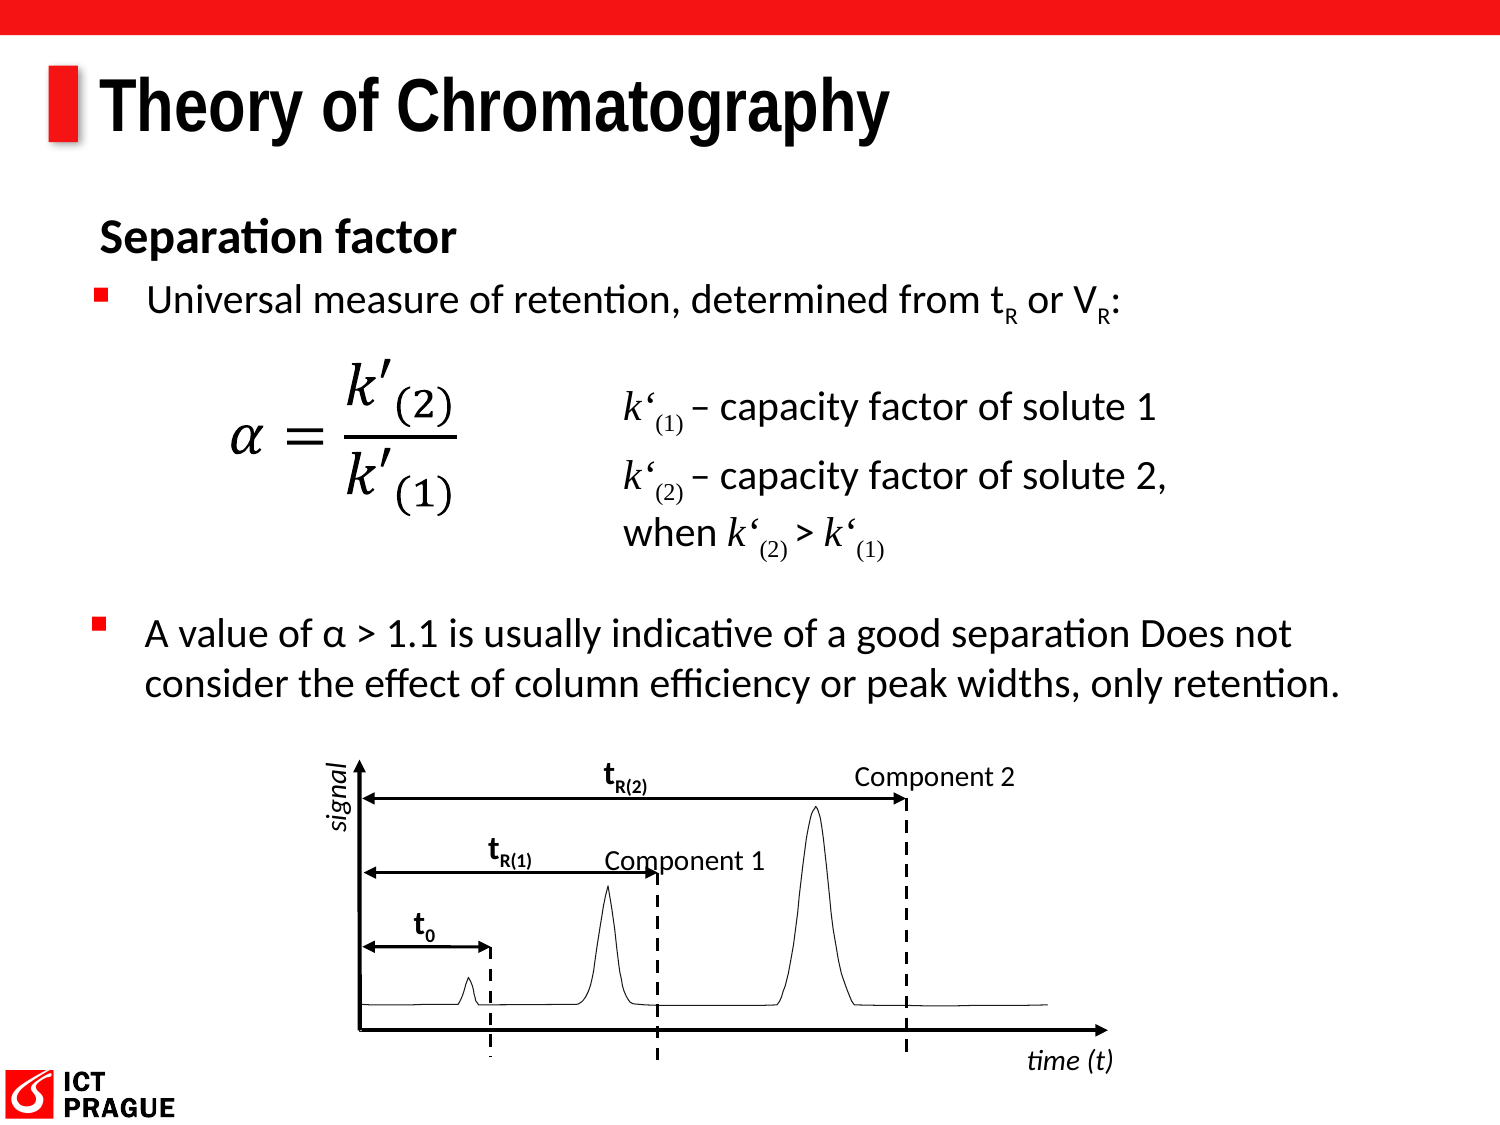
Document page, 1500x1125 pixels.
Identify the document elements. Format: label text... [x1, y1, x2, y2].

text_box k‘(1) – capacity factor of solute 1 k‘(2) – capacity factor of solute 2, when k‘(2) > k‘(1) [608, 371, 1247, 570]
list Separation factor Universal measure of retention, determined from tR or VR: [75, 196, 1471, 421]
picture [63, 1096, 176, 1118]
picture [63, 1070, 107, 1092]
picture [2, 1067, 57, 1121]
title Theory of Chromatography [84, 48, 1449, 155]
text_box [309, 715, 1176, 1085]
picture [206, 349, 477, 539]
text_box A value of α > 1.1 is usually indicative of a good separation Does not consider the effect of column efficiency or peak widths, only retention. [73, 597, 1424, 823]
